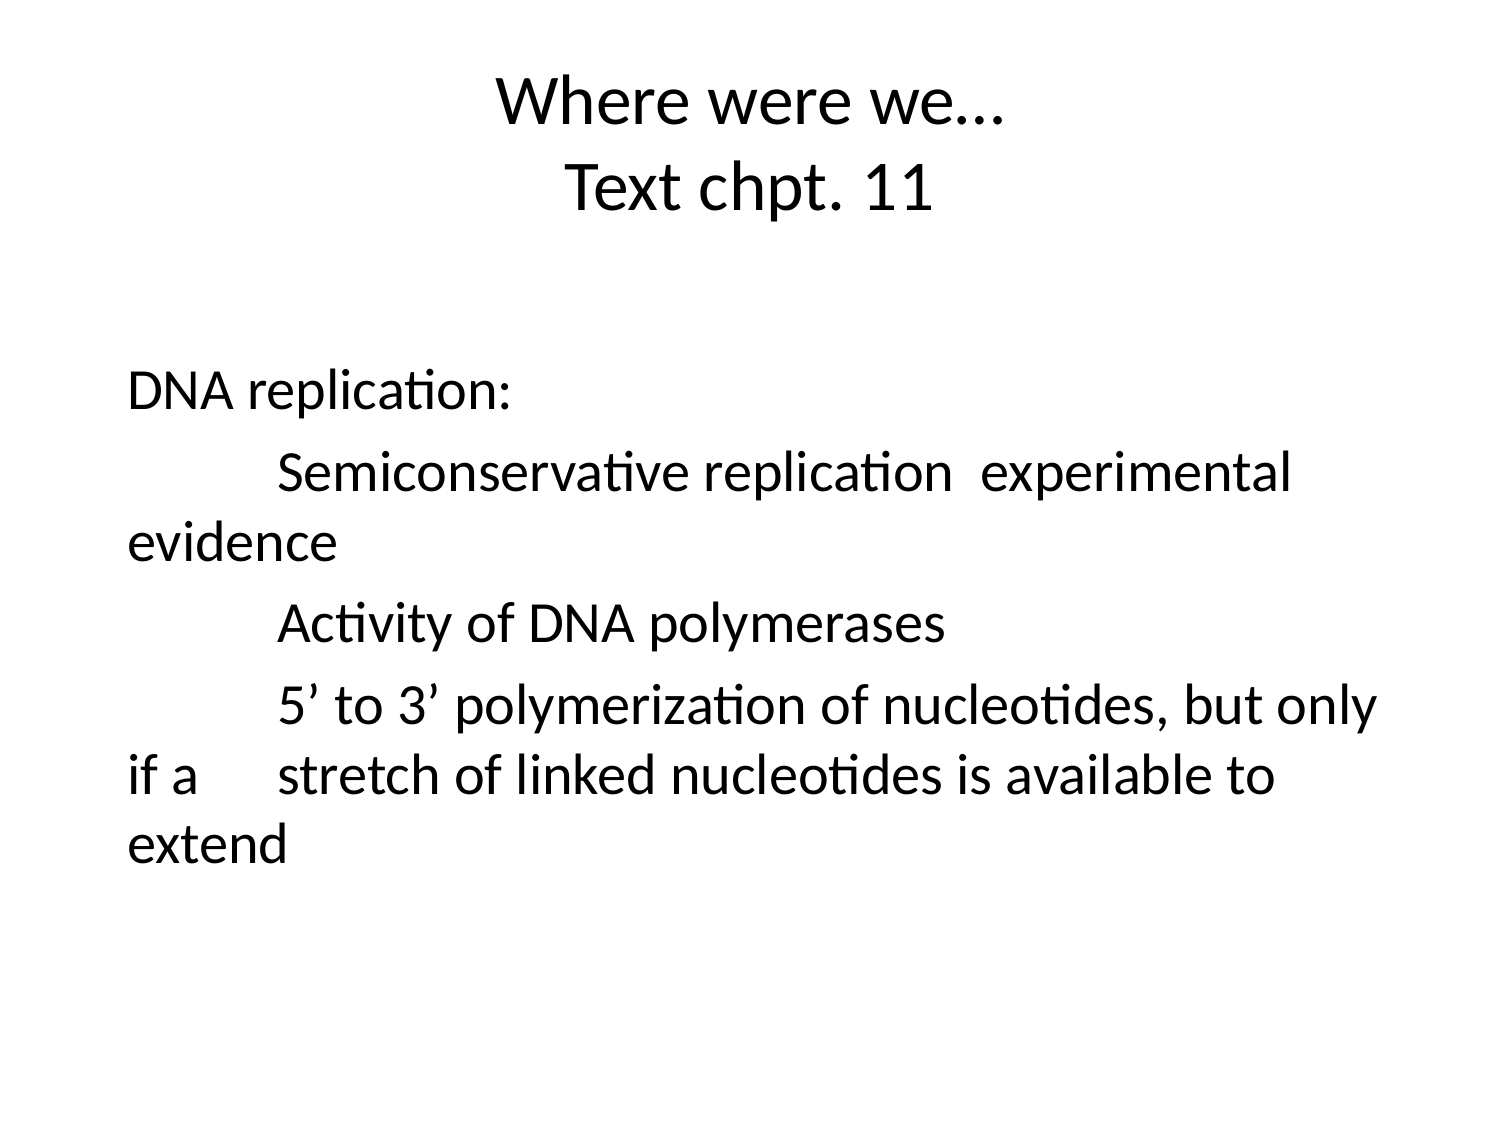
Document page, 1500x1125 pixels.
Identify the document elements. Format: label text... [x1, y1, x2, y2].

list DNA replication: Semiconservative replication experimental evidence Activity of DNA polymerases 5’ to 3’ polymerization of nucleotides, but only if a stretch of linked nucleotides is available to extend [37, 262, 1425, 1088]
title Where were we… Text chpt. 11 [75, 45, 1425, 233]
